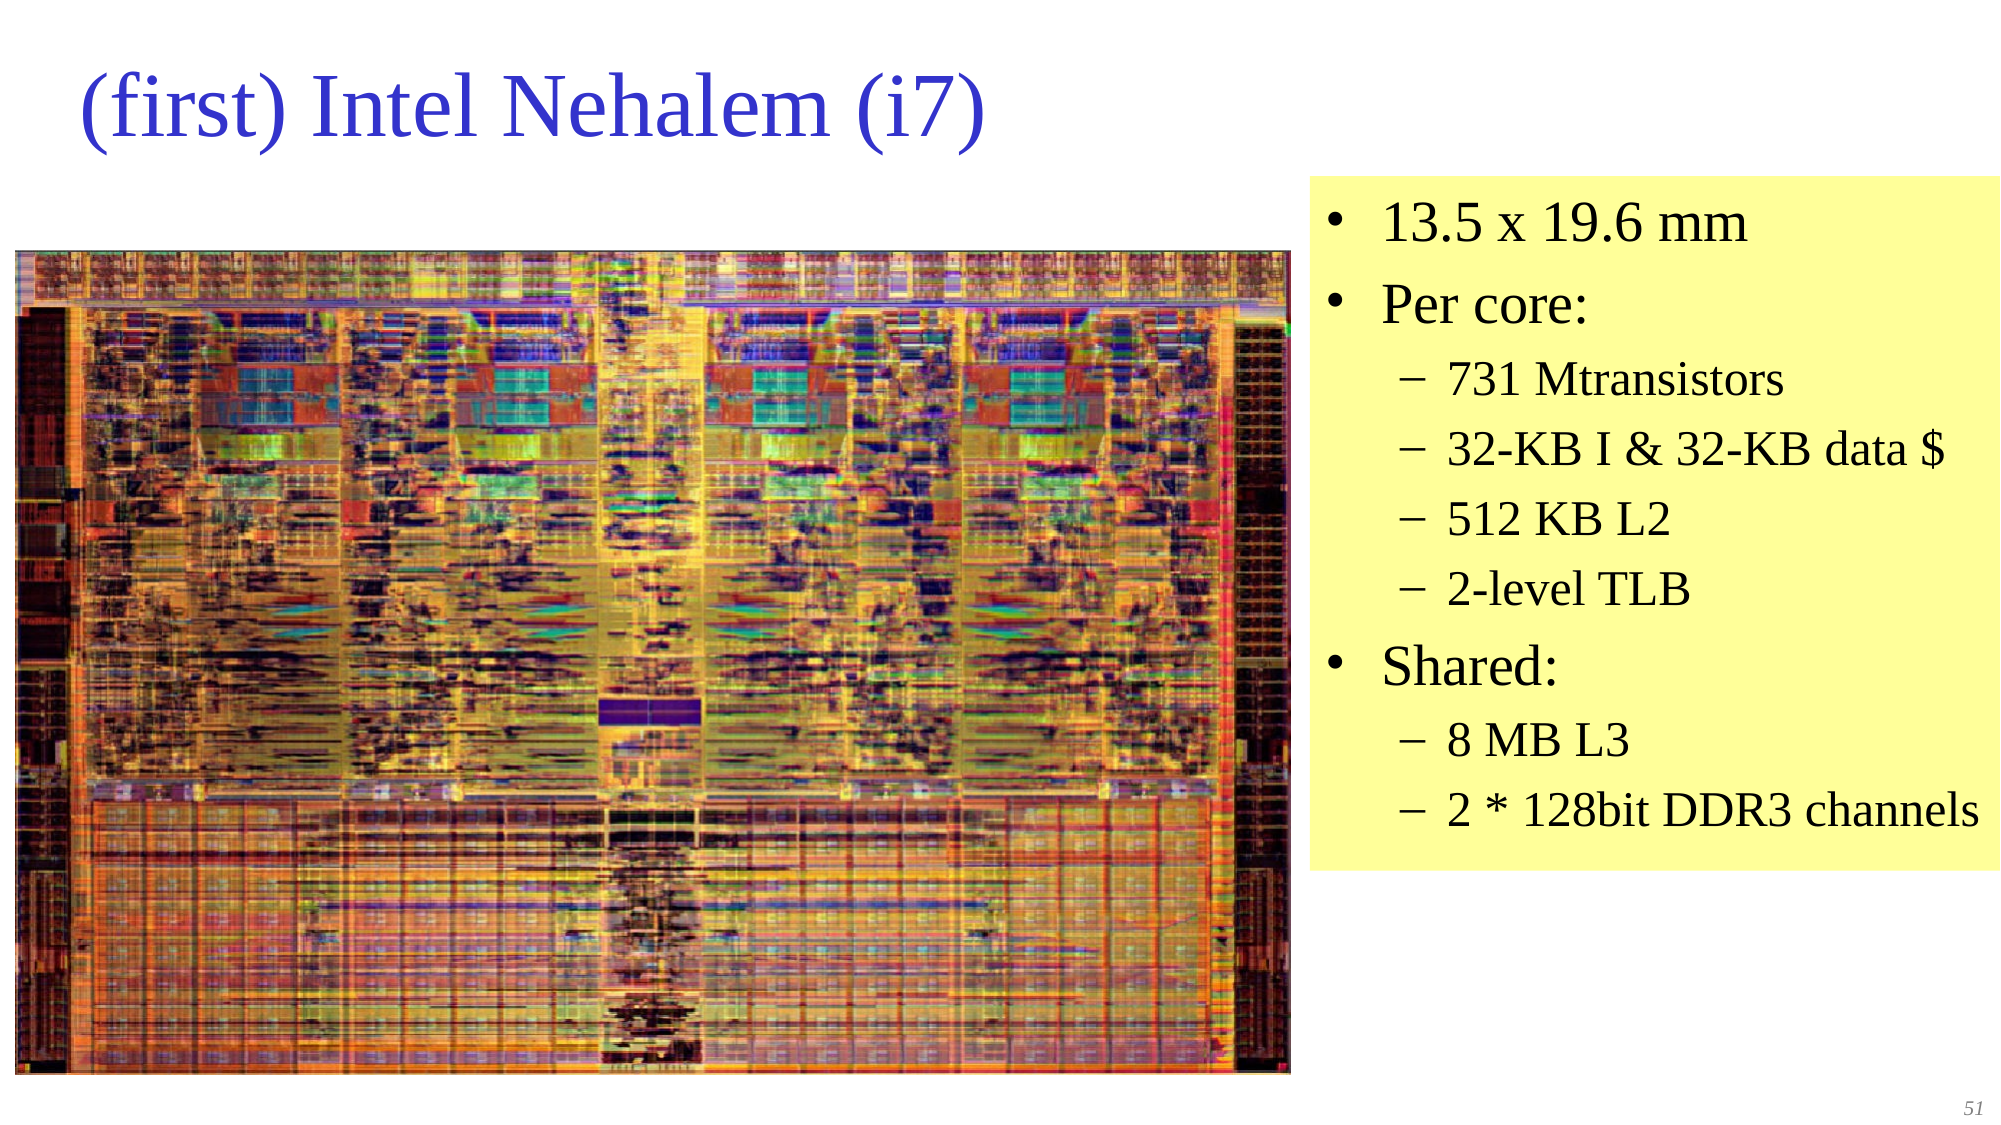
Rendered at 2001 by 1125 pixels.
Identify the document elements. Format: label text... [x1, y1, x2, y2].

list 13.5 x 19.6 mm Per core: 731 Mtransistors 32-KB I & 32-KB data $ 512 KB L2 2-level TLB Shared: 8 MB L3 2 * 128bit DDR3 channels [1309, 176, 2000, 871]
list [14, 249, 1291, 1075]
slide_number 51 [1583, 1087, 2000, 1125]
title (first) Intel Nehalem (i7) [64, 36, 1961, 162]
